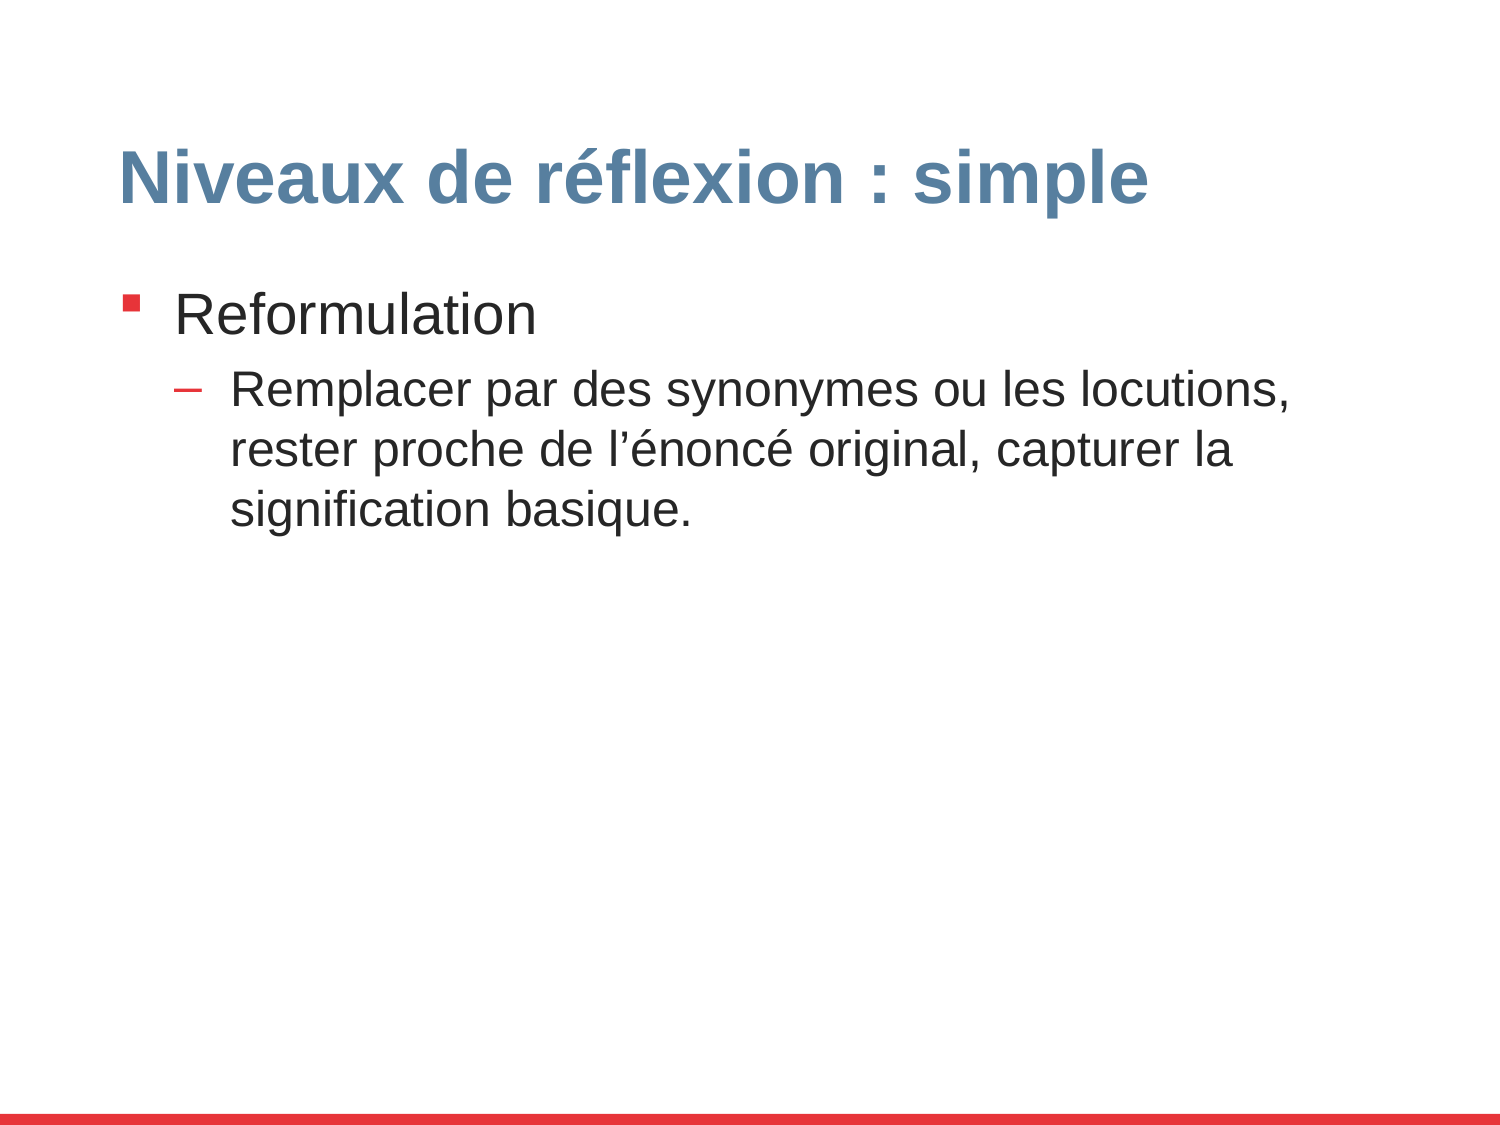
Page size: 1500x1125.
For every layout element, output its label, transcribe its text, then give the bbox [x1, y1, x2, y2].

list Reformulation Remplacer par des synonymes ou les locutions, rester proche de l’énoncé original, capturer la signification basique. [103, 268, 1367, 1078]
title Niveaux de réflexion : simple [103, 96, 1397, 228]
